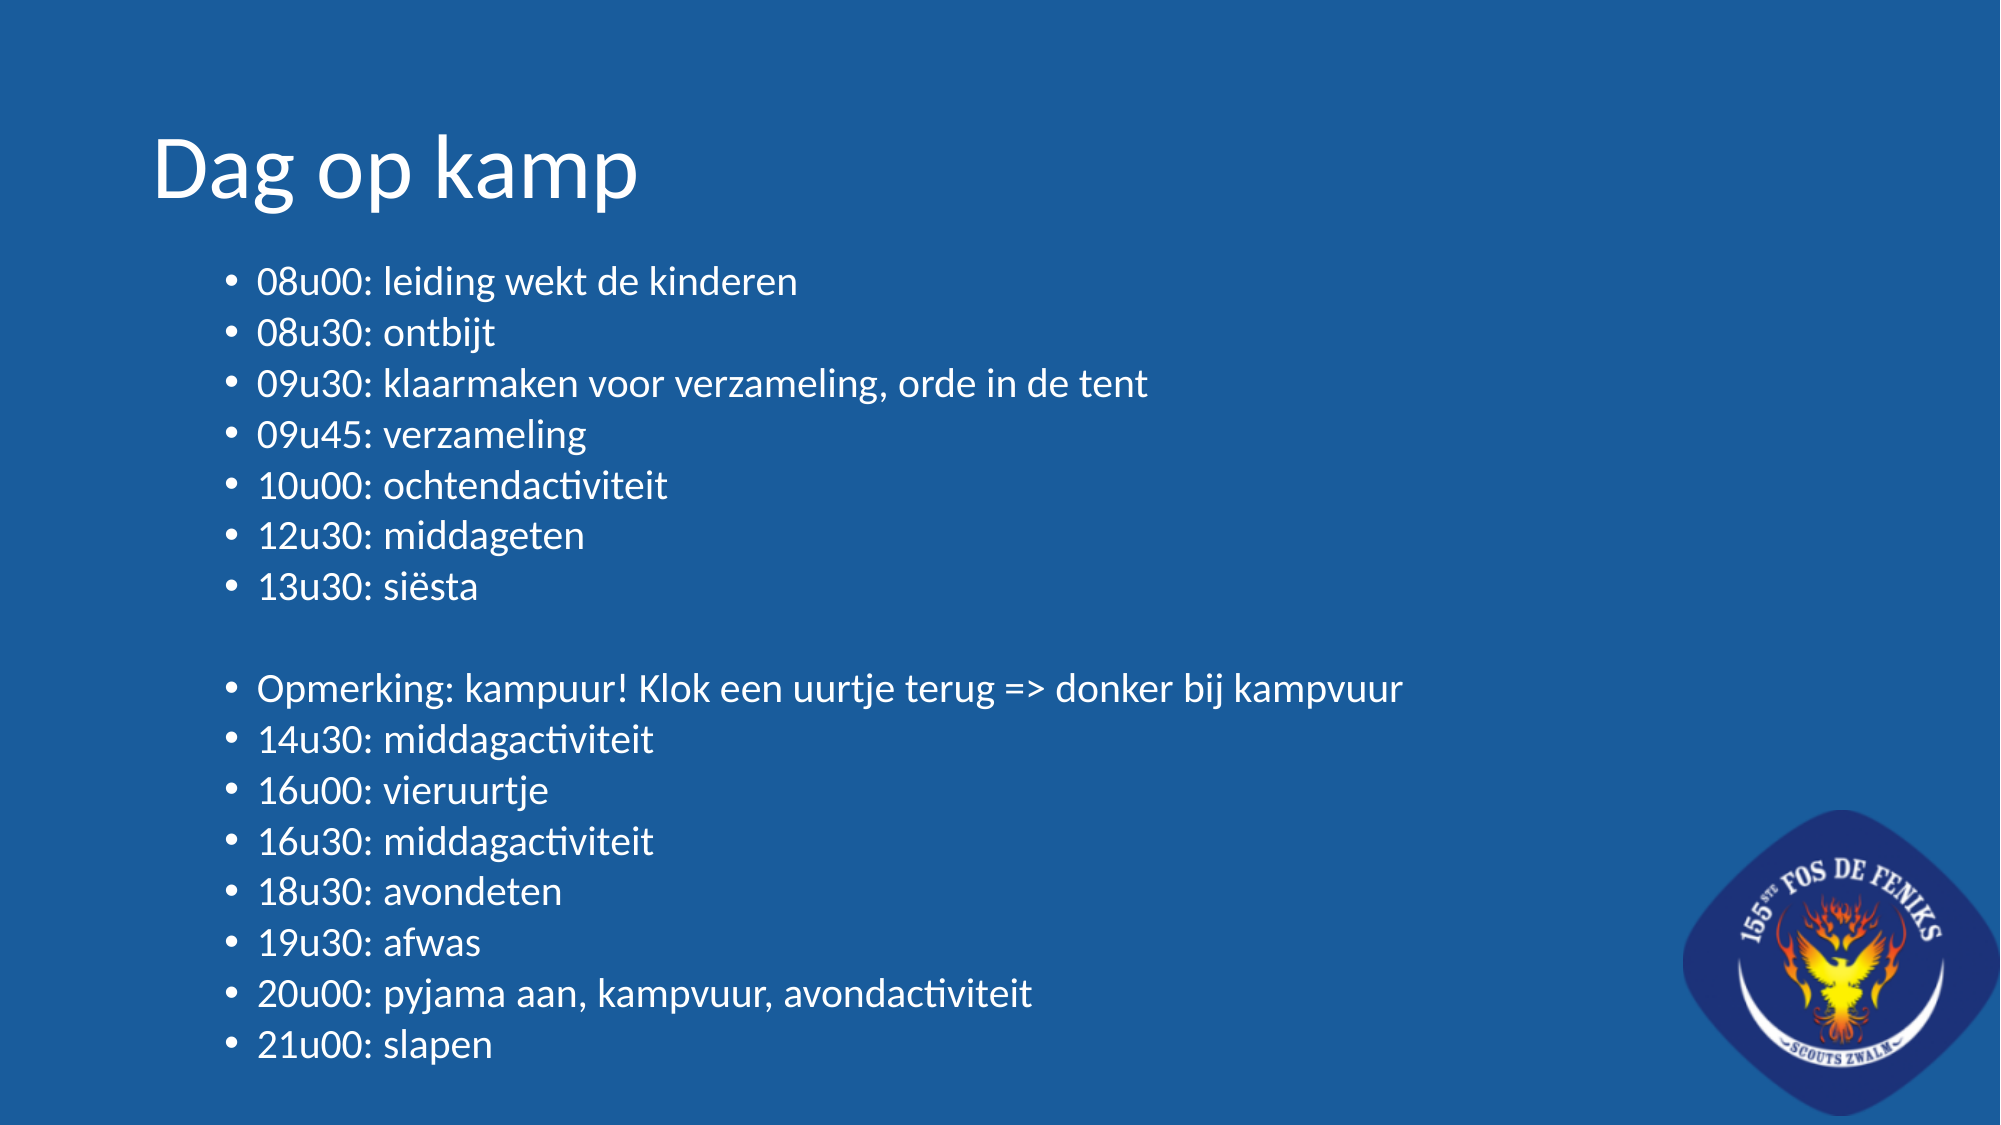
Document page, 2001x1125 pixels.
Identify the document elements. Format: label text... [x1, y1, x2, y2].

picture [1682, 809, 2000, 1116]
title Dag op kamp [137, 59, 1863, 252]
list 08u00: leiding wekt de kinderen 08u30: ontbijt 09u30: klaarmaken voor verzameling, orde in de tent 09u45: verzameling 10u00: ochtendactiviteit 12u30: middageten 13u30: siësta Opmerking: kampuur! Klok een uurtje terug => donker bij kampvuur 14u30: middagactiviteit 16u00: vieruurtje 16u30: middagactiviteit 18u30: avondeten 19u30: afwas 20u00: pyjama aan, kampvuur, avondactiviteit 21u00: slapen [137, 252, 1863, 1079]
